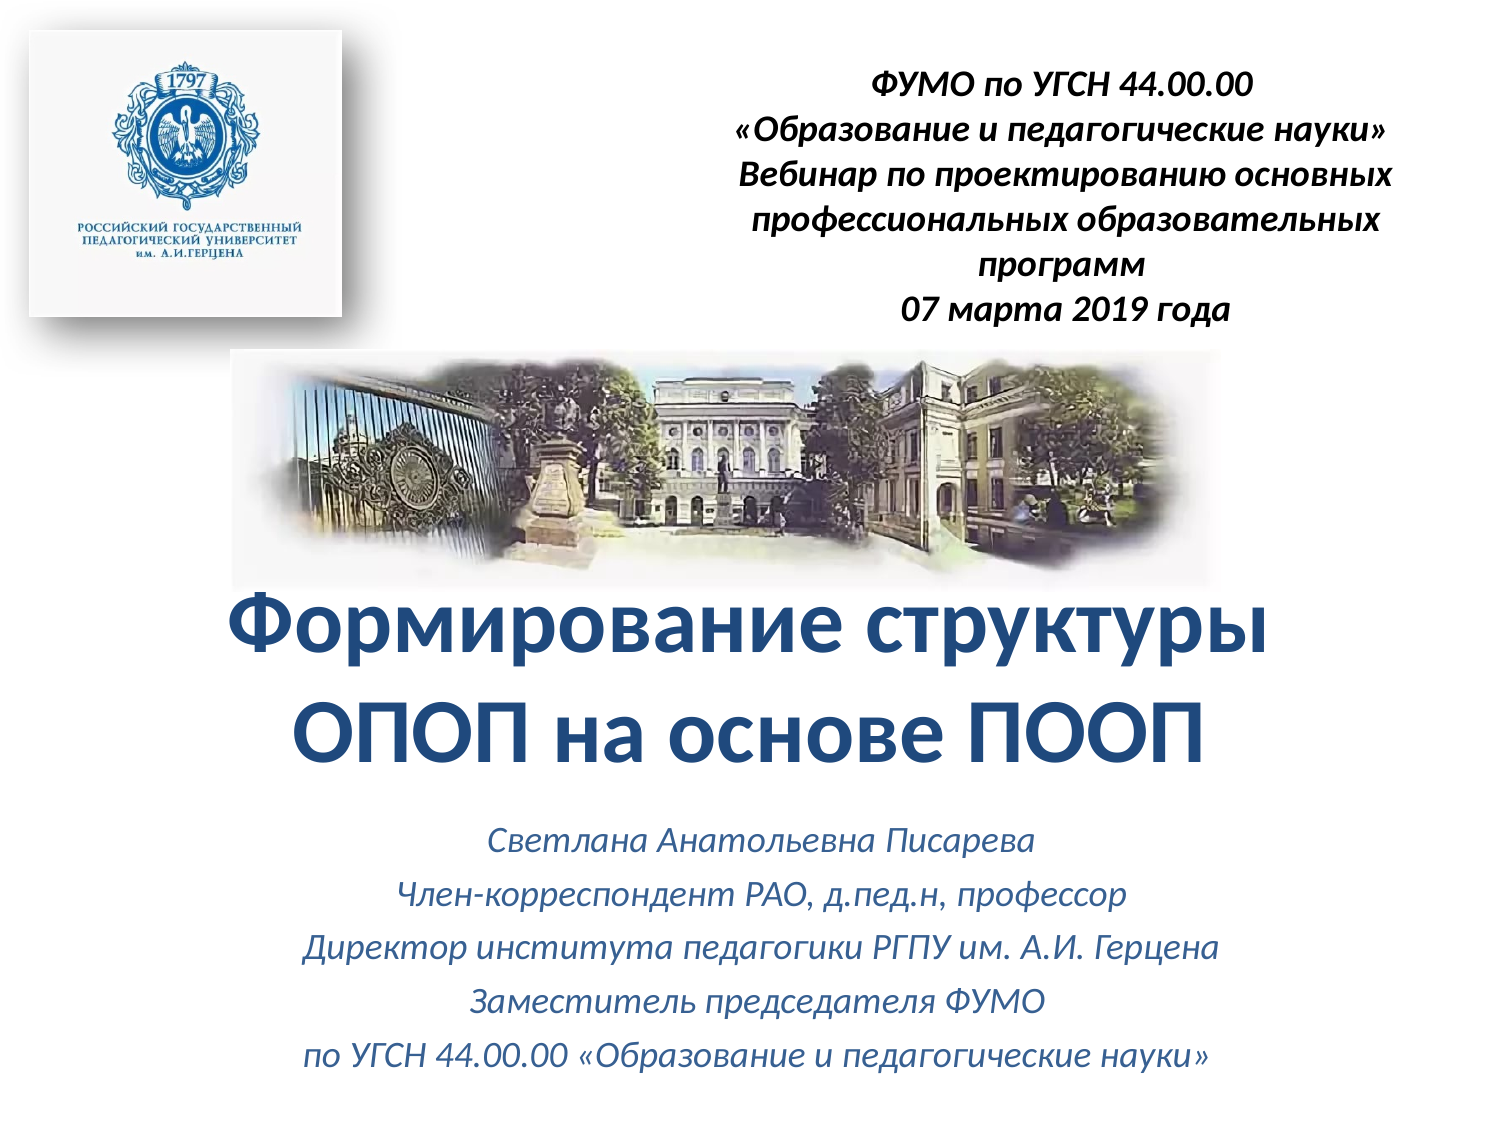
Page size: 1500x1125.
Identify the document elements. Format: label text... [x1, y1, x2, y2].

text_box ФУМО по УГСН 44.00.00 «Образование и педагогические науки» Вебинар по проектированию основных профессиональных образовательных программ 07 марта 2019 года [690, 52, 1441, 337]
picture [29, 30, 342, 317]
title Формирование структуры ОПОП на основе ПООП [112, 550, 1388, 792]
picture [229, 349, 1221, 592]
subtitle Светлана Анатольевна Писарева Член-корреспондент РАО, д.пед.н, профессор Директор института педагогики РГПУ им. А.И. Герцена Заместитель председателя ФУМО по УГСН 44.00.00 «Образование и педагогические науки» [135, 798, 1388, 1087]
